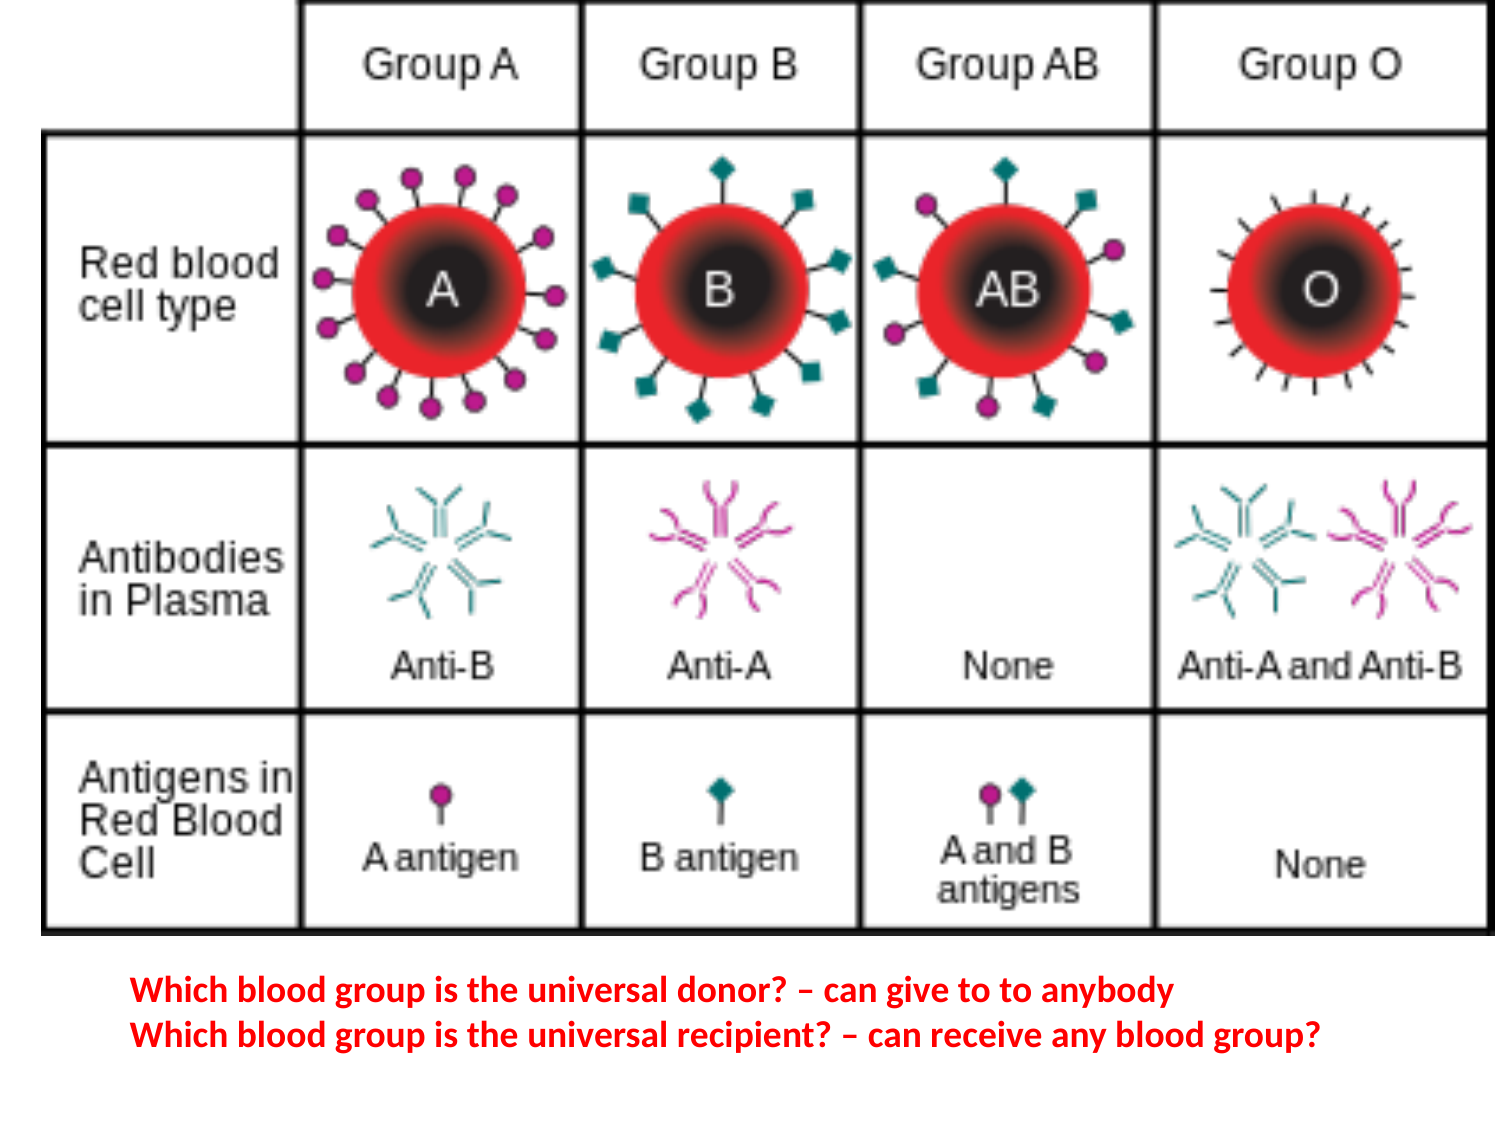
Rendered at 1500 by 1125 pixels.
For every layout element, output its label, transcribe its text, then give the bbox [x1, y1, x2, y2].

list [0, 0, 1500, 936]
text_box Which blood group is the universal donor? – can give to to anybody Which blood group is the universal recipient? – can receive any blood group? [114, 957, 1338, 1108]
